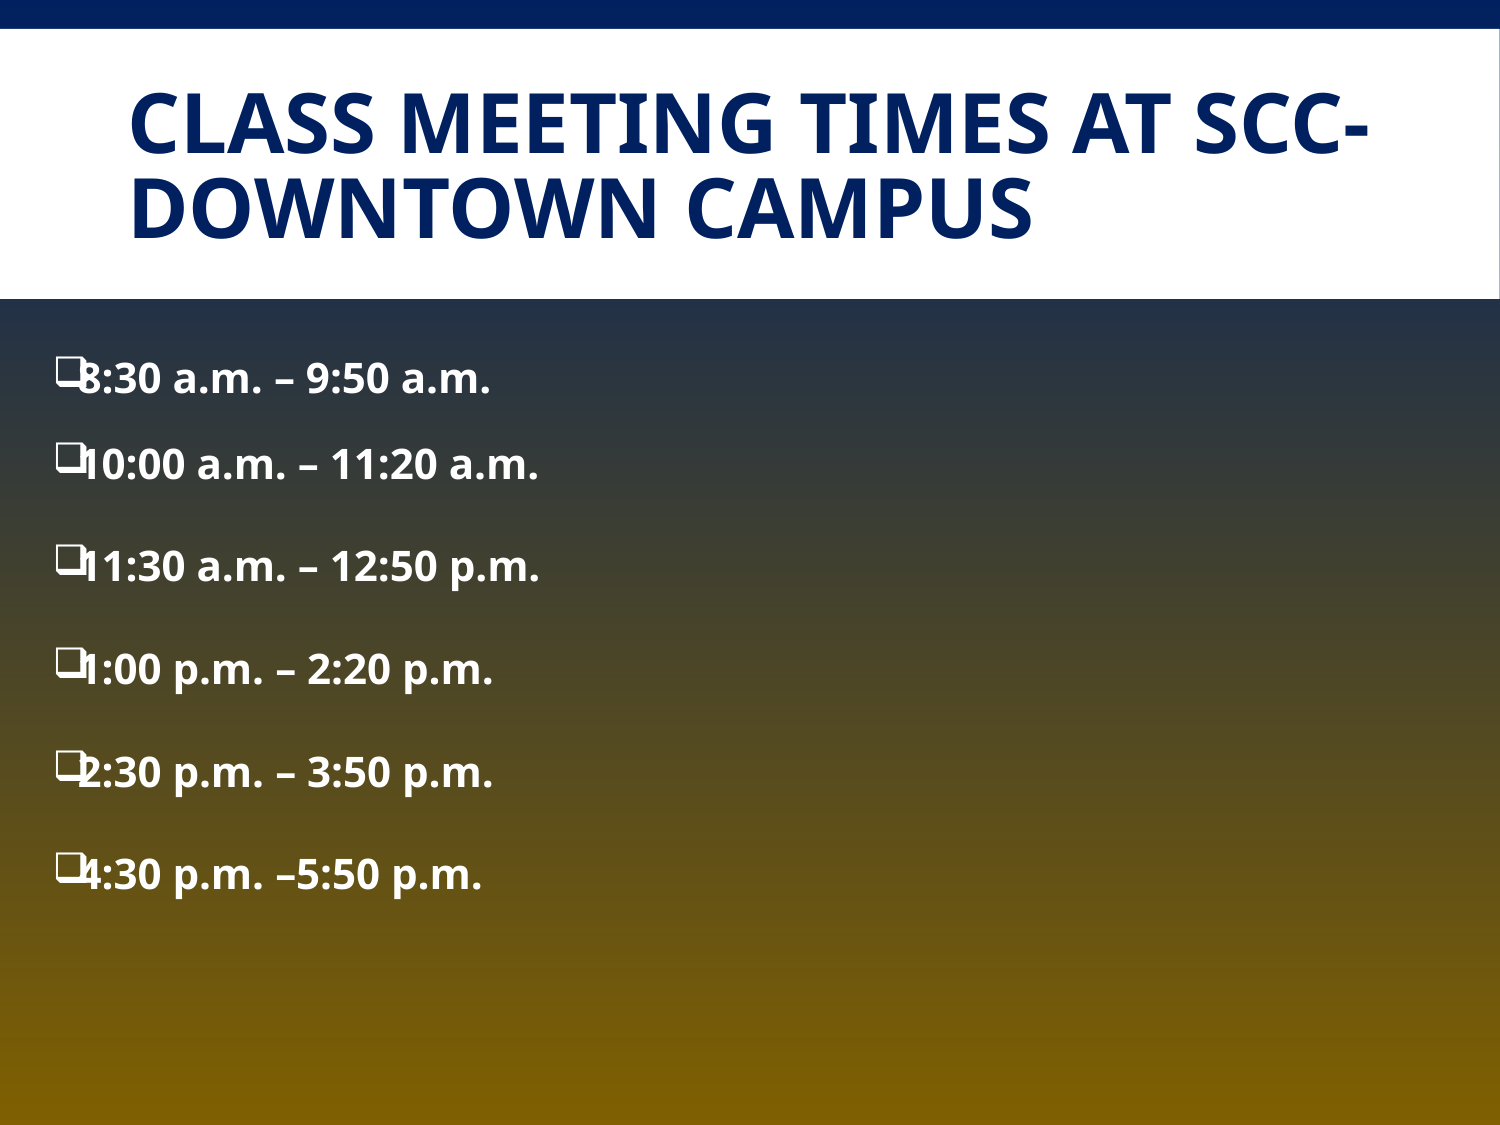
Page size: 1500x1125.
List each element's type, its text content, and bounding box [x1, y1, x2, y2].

list 8:30 a.m. – 9:50 a.m. 10:00 a.m. – 11:20 a.m. 11:30 a.m. – 12:50 p.m. 1:00 p.m. – 2:20 p.m. 2:30 p.m. – 3:50 p.m. 4:30 p.m. –5:50 p.m. [37, 350, 1500, 929]
title Class meeting times at SCC- Downtown Campus [112, 46, 1388, 295]
